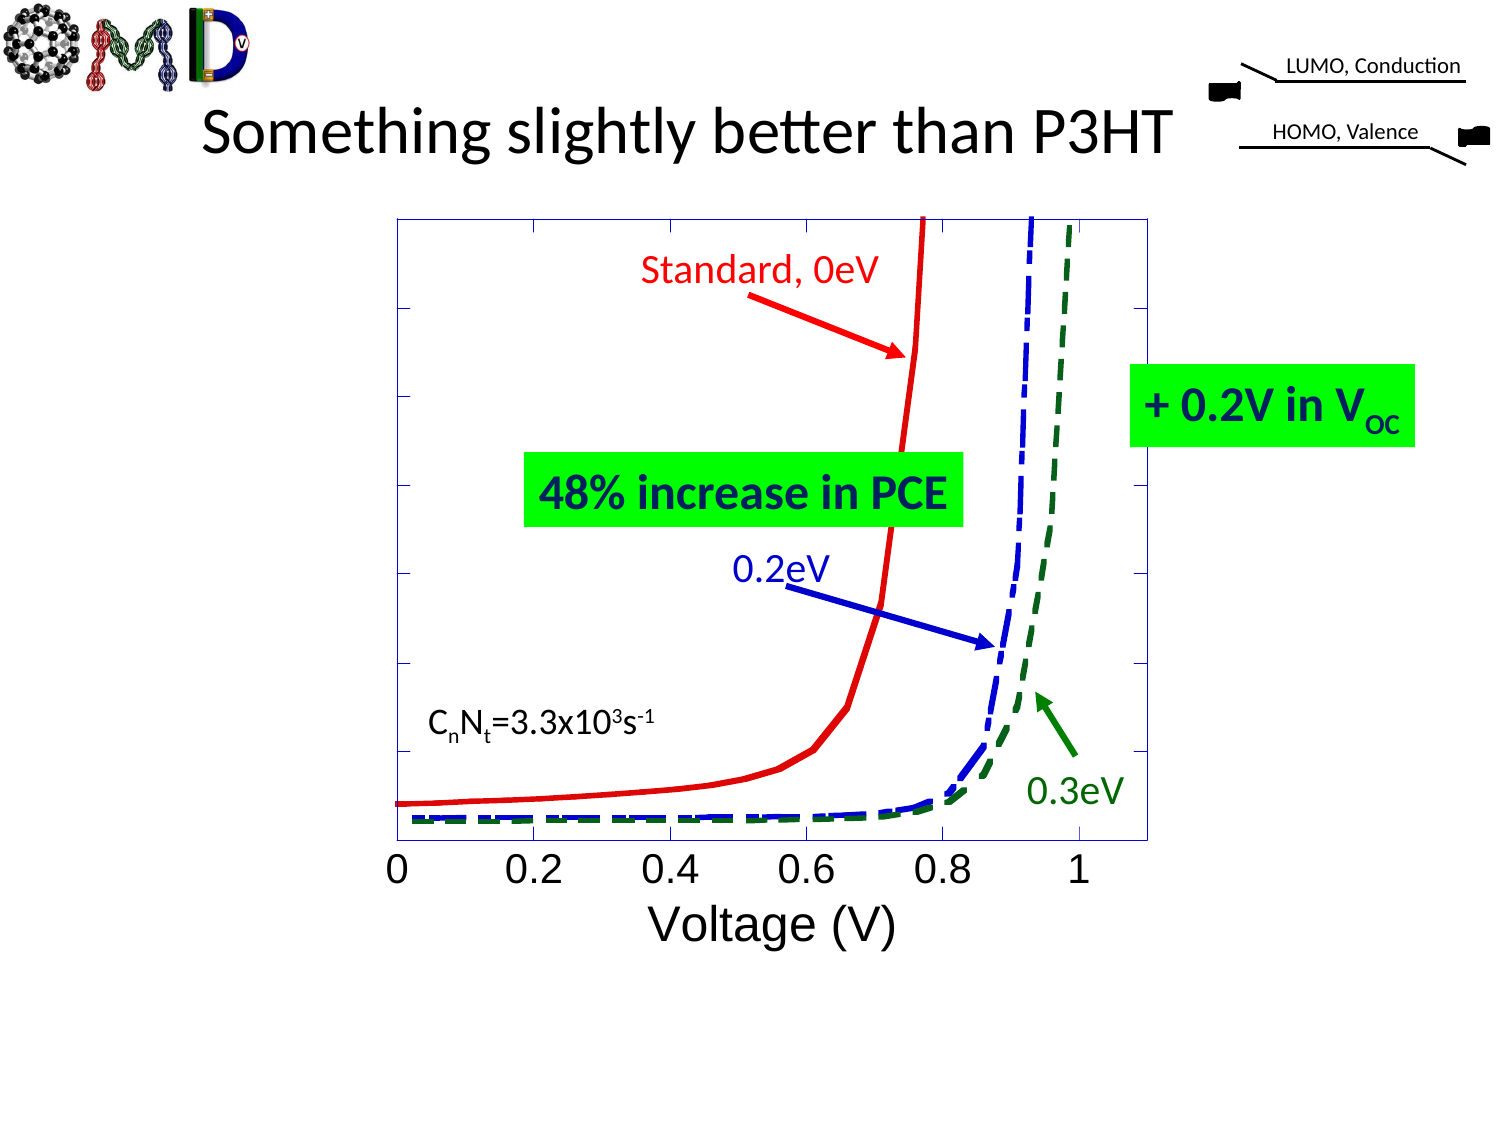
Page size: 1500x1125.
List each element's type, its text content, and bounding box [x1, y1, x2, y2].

text_box Something slightly better than P3HT [186, 79, 1190, 174]
picture [1208, 44, 1496, 167]
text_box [376, 210, 1158, 966]
text_box + 0.2V in VOC [1163, 364, 1415, 448]
